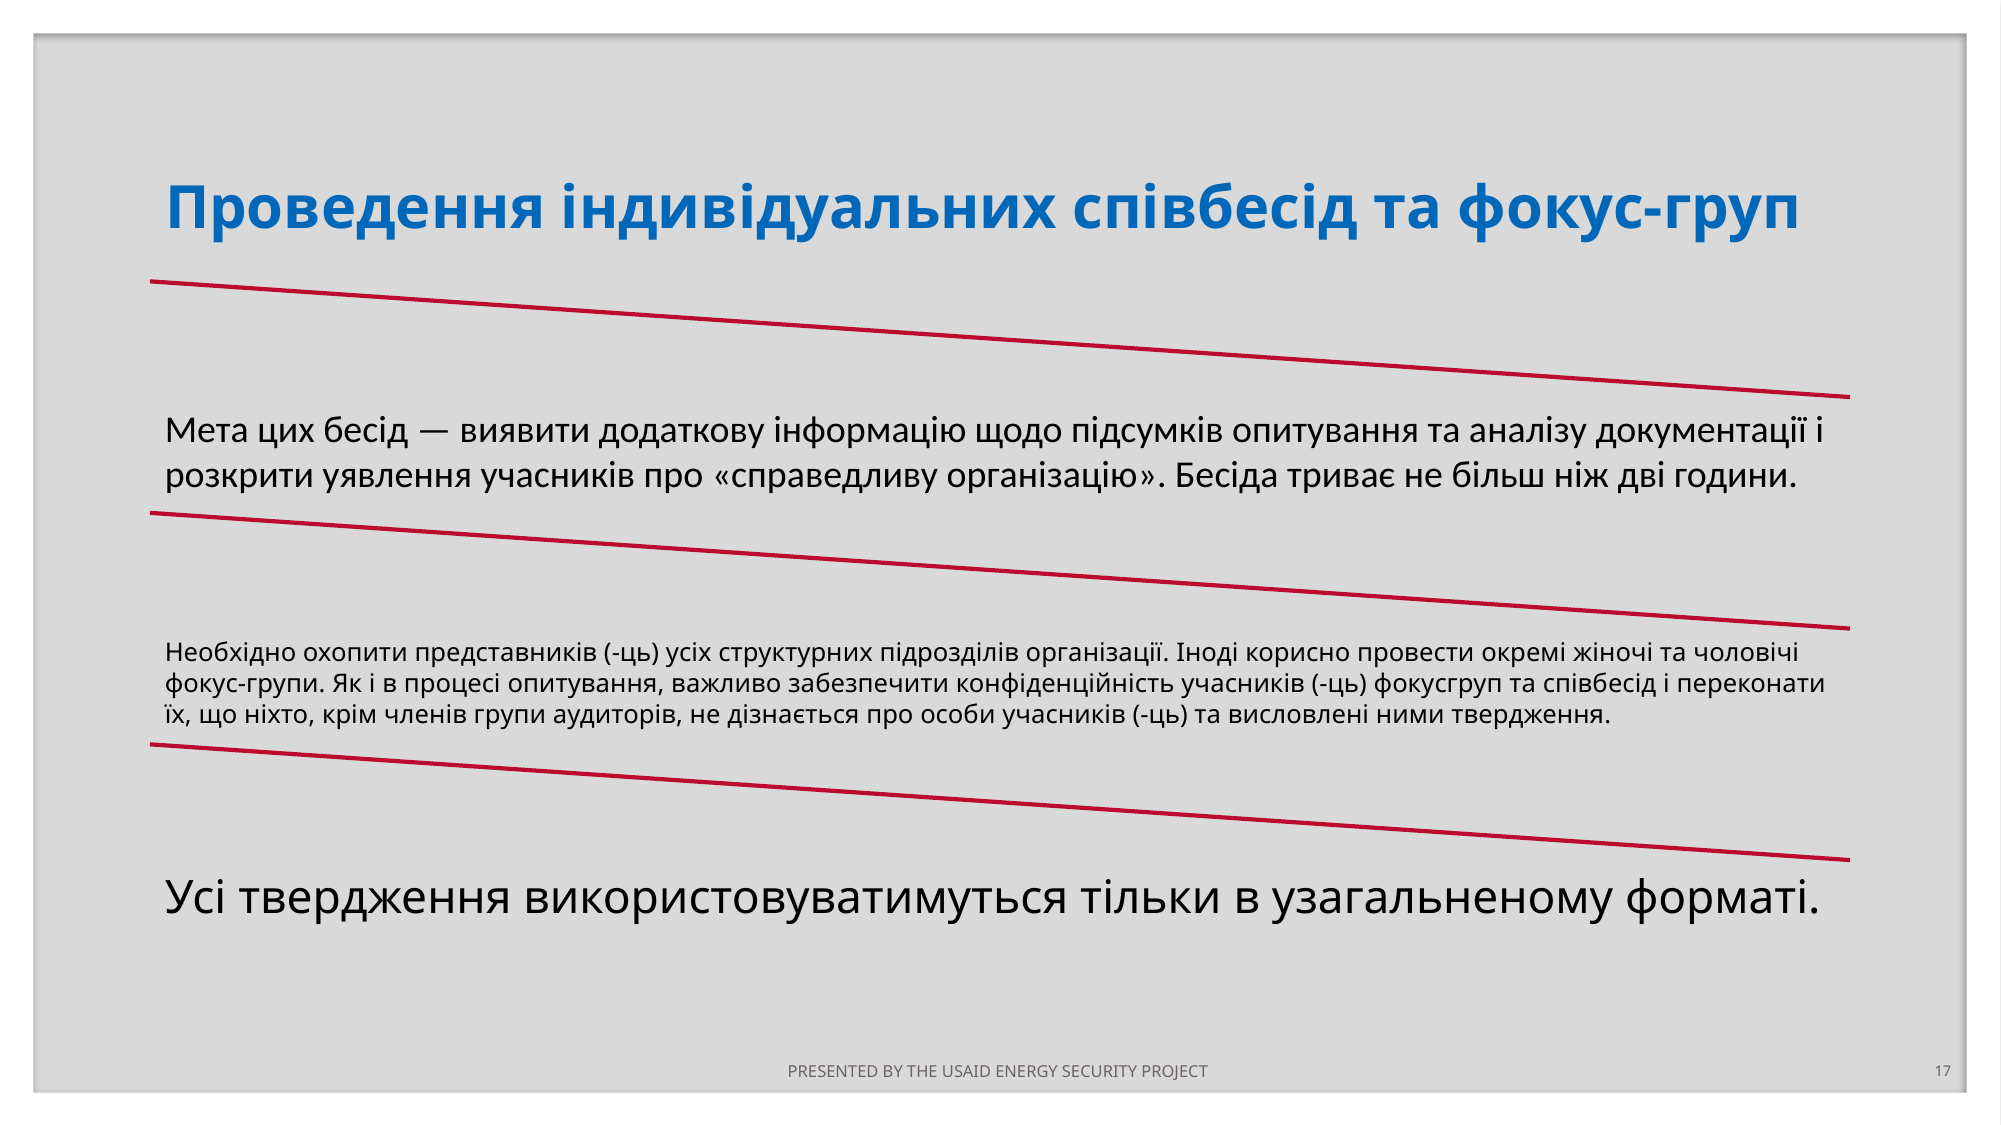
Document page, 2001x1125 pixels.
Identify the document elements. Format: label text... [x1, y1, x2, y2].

slide_number 17 [1500, 1053, 1967, 1089]
title Проведення індивідуальних співбесід та фокус-груп [150, 153, 1851, 249]
footer PRESENTED BY THE USAID ENERGY SECURITY PROJECT [683, 1053, 1317, 1089]
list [149, 281, 1851, 977]
